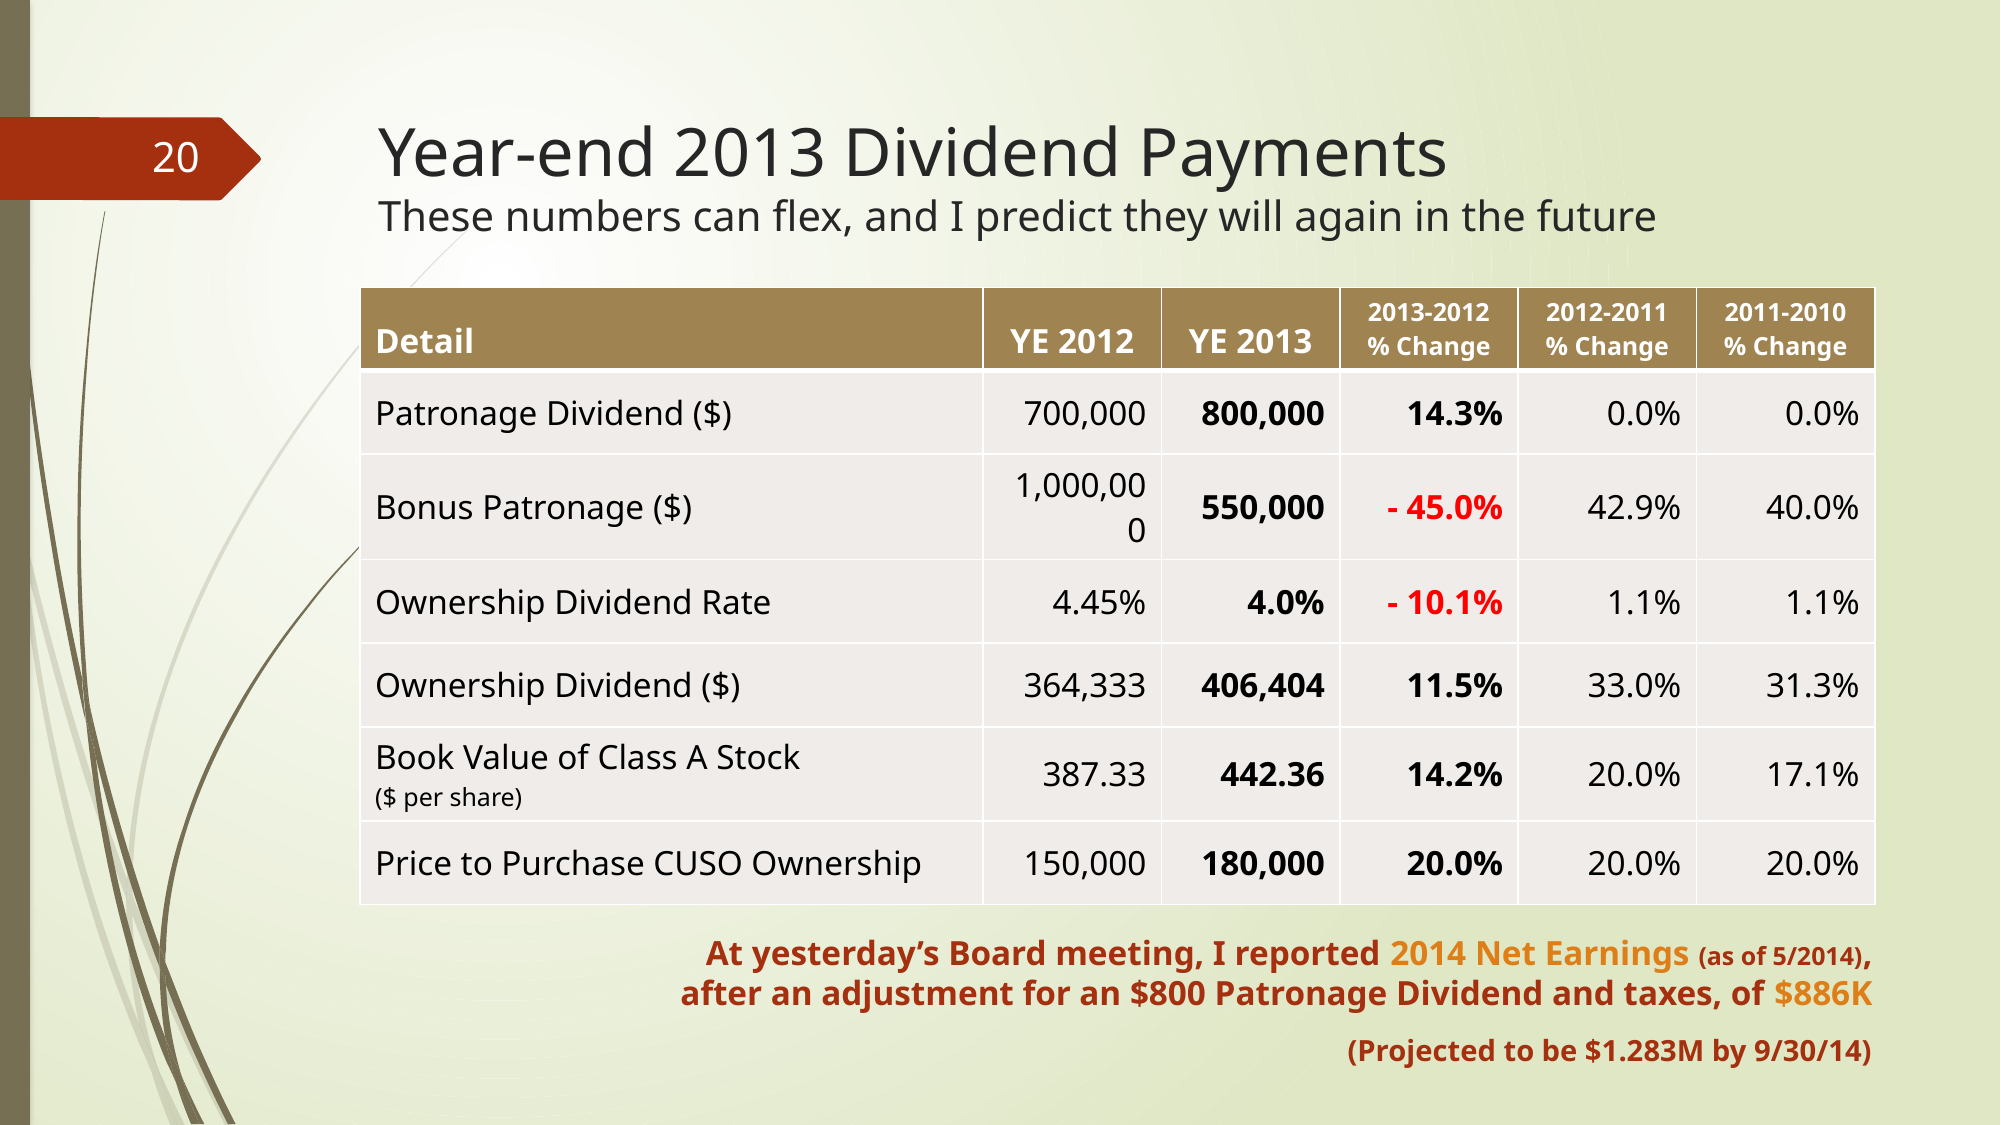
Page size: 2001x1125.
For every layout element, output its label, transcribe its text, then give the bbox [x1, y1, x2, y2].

table_cell 20.0% [1519, 822, 1696, 904]
table_header YE 2012 [984, 288, 1161, 368]
table_cell 4.45% [984, 560, 1161, 642]
table_cell 1,000,000 [984, 455, 1161, 559]
table_cell 1.1% [1697, 560, 1874, 642]
slide_number 20 [87, 129, 216, 190]
table_cell 0.0% [1519, 373, 1696, 453]
table_cell 14.2% [1341, 728, 1517, 820]
table_cell Bonus Patronage ($) [361, 455, 982, 559]
table_cell Ownership Dividend Rate [361, 560, 982, 642]
table_cell 11.5% [1341, 644, 1517, 726]
table_cell Book Value of Class A Stock ($ per share) [361, 728, 982, 820]
table_cell Ownership Dividend ($) [361, 644, 982, 726]
title Year-end 2013 Dividend Payments These numbers can flex, and I predict they will again in the future [363, 102, 1888, 313]
list At yesterday’s Board meeting, I reported 2014 Net Earnings (as of 5/2014), after an adjustment for an $800 Patronage Dividend and taxes, of $886K (Projected to be $1.283M by 9/30/14) [612, 937, 1888, 1075]
table_header YE 2013 [1162, 288, 1339, 368]
table_cell 800,000 [1162, 373, 1339, 453]
table_cell 180,000 [1162, 822, 1339, 904]
table_header Detail [361, 288, 982, 368]
table_header 2012-2011 % Change [1519, 288, 1696, 368]
table_cell 442.36 [1162, 728, 1339, 820]
table_cell 406,404 [1162, 644, 1339, 726]
table_cell 150,000 [984, 822, 1161, 904]
table_cell 14.3% [1341, 373, 1517, 453]
table_cell 700,000 [984, 373, 1161, 453]
table_cell 20.0% [1697, 822, 1874, 904]
table_cell 42.9% [1519, 455, 1696, 559]
table_cell 40.0% [1697, 455, 1874, 559]
table_cell 387.33 [984, 728, 1161, 820]
table_header 2013-2012 % Change [1341, 288, 1517, 368]
table_cell 20.0% [1519, 728, 1696, 820]
table_header 2011-2010 % Change [1697, 288, 1874, 368]
table_cell 31.3% [1697, 644, 1874, 726]
table_cell 0.0% [1697, 373, 1874, 453]
table_cell - 10.1% [1341, 560, 1517, 642]
table_cell 20.0% [1341, 822, 1517, 904]
table_cell 4.0% [1162, 560, 1339, 642]
table_cell Patronage Dividend ($) [361, 373, 982, 453]
table_cell 17.1% [1697, 728, 1874, 820]
table_cell 364,333 [984, 644, 1161, 726]
table_cell 33.0% [1519, 644, 1696, 726]
table_cell - 45.0% [1341, 455, 1517, 559]
table_cell 550,000 [1162, 455, 1339, 559]
table_cell Price to Purchase CUSO Ownership [361, 822, 982, 904]
table_cell 1.1% [1519, 560, 1696, 642]
